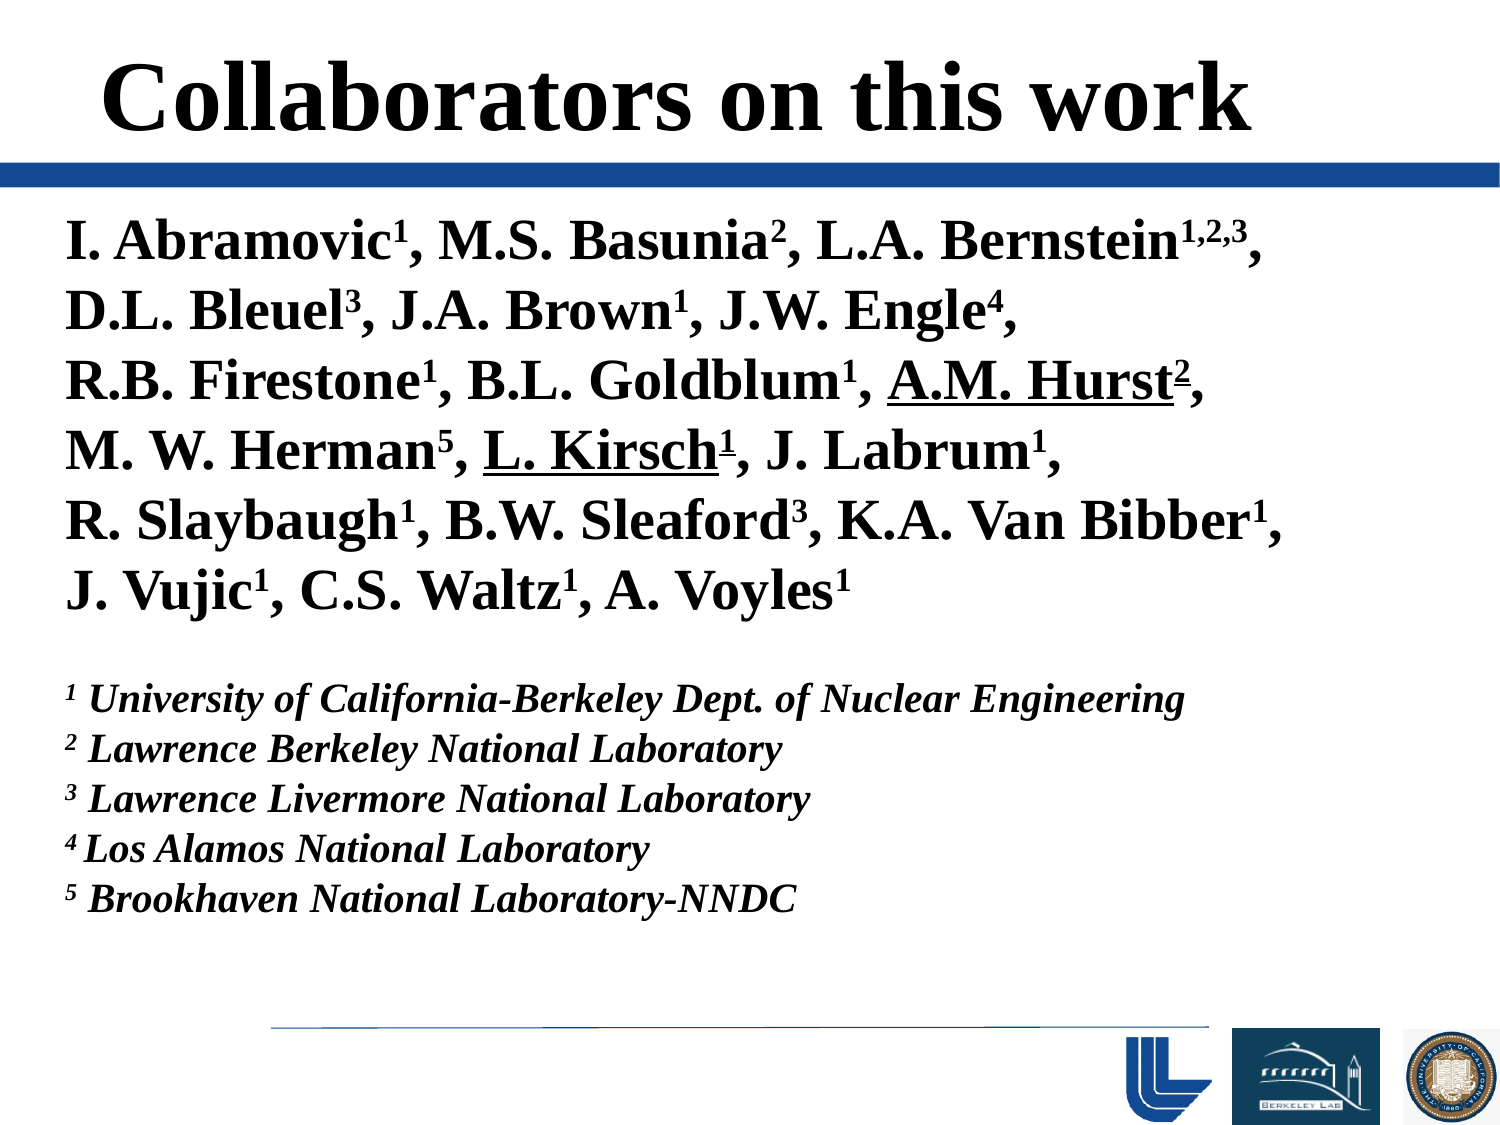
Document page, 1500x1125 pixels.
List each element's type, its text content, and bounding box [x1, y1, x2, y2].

picture [1403, 1029, 1500, 1125]
picture [1120, 1033, 1216, 1125]
text_box I. Abramovic1, M.S. Basunia2, L.A. Bernstein1,2,3, D.L. Bleuel3, J.A. Brown1, J.W. Engle4, R.B. Firestone1, B.L. Goldblum1, A.M. Hurst2, M. W. Herman5, L. Kirsch1, J. Labrum1, R. Slaybaugh1, B.W. Sleaford3, K.A. Van Bibber1, J. Vujic1, C.S. Waltz1, A. Voyles1 1 University of California-Berkeley Dept. of Nuclear Engineering 2 Lawrence Berkeley National Laboratory 3 Lawrence Livermore National Laboratory 4 Los Alamos National Laboratory 5 Brookhaven National Laboratory-NNDC [50, 193, 1467, 929]
picture [1232, 1028, 1380, 1125]
title Collaborators on this work [99, 24, 1405, 158]
